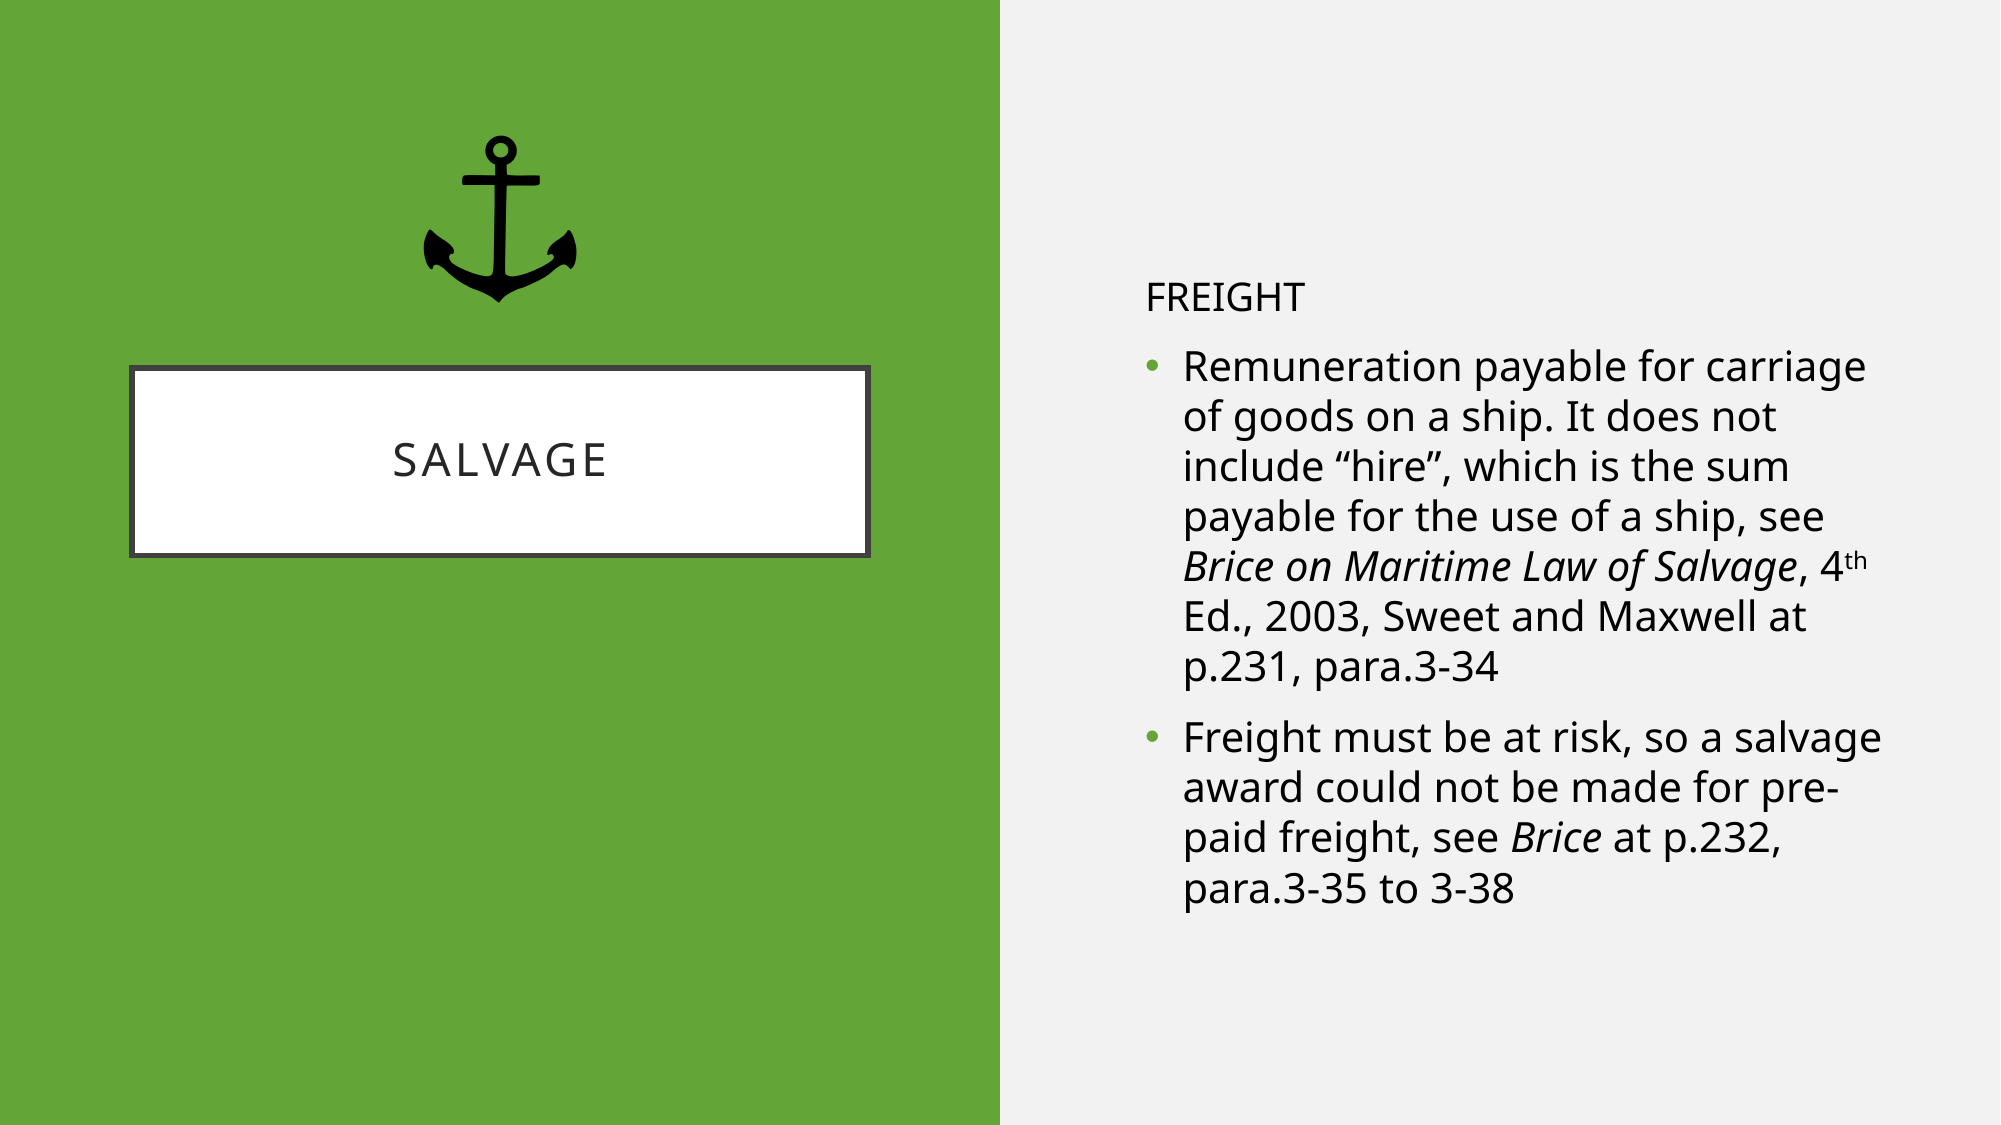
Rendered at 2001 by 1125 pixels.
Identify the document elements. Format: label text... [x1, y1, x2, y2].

title Salvage [129, 365, 871, 558]
list FREIGHT Remuneration payable for carriage of goods on a ship. It does not include “hire”, which is the sum payable for the use of a ship, see Brice on Maritime Law of Salvage, 4th Ed., 2003, Sweet and Maxwell at p.231, para.3-34 Freight must be at risk, so a salvage award could not be made for pre-paid freight, see Brice at p.232, para.3-35 to 3-38 [1130, 263, 1920, 1125]
picture [412, 113, 588, 325]
